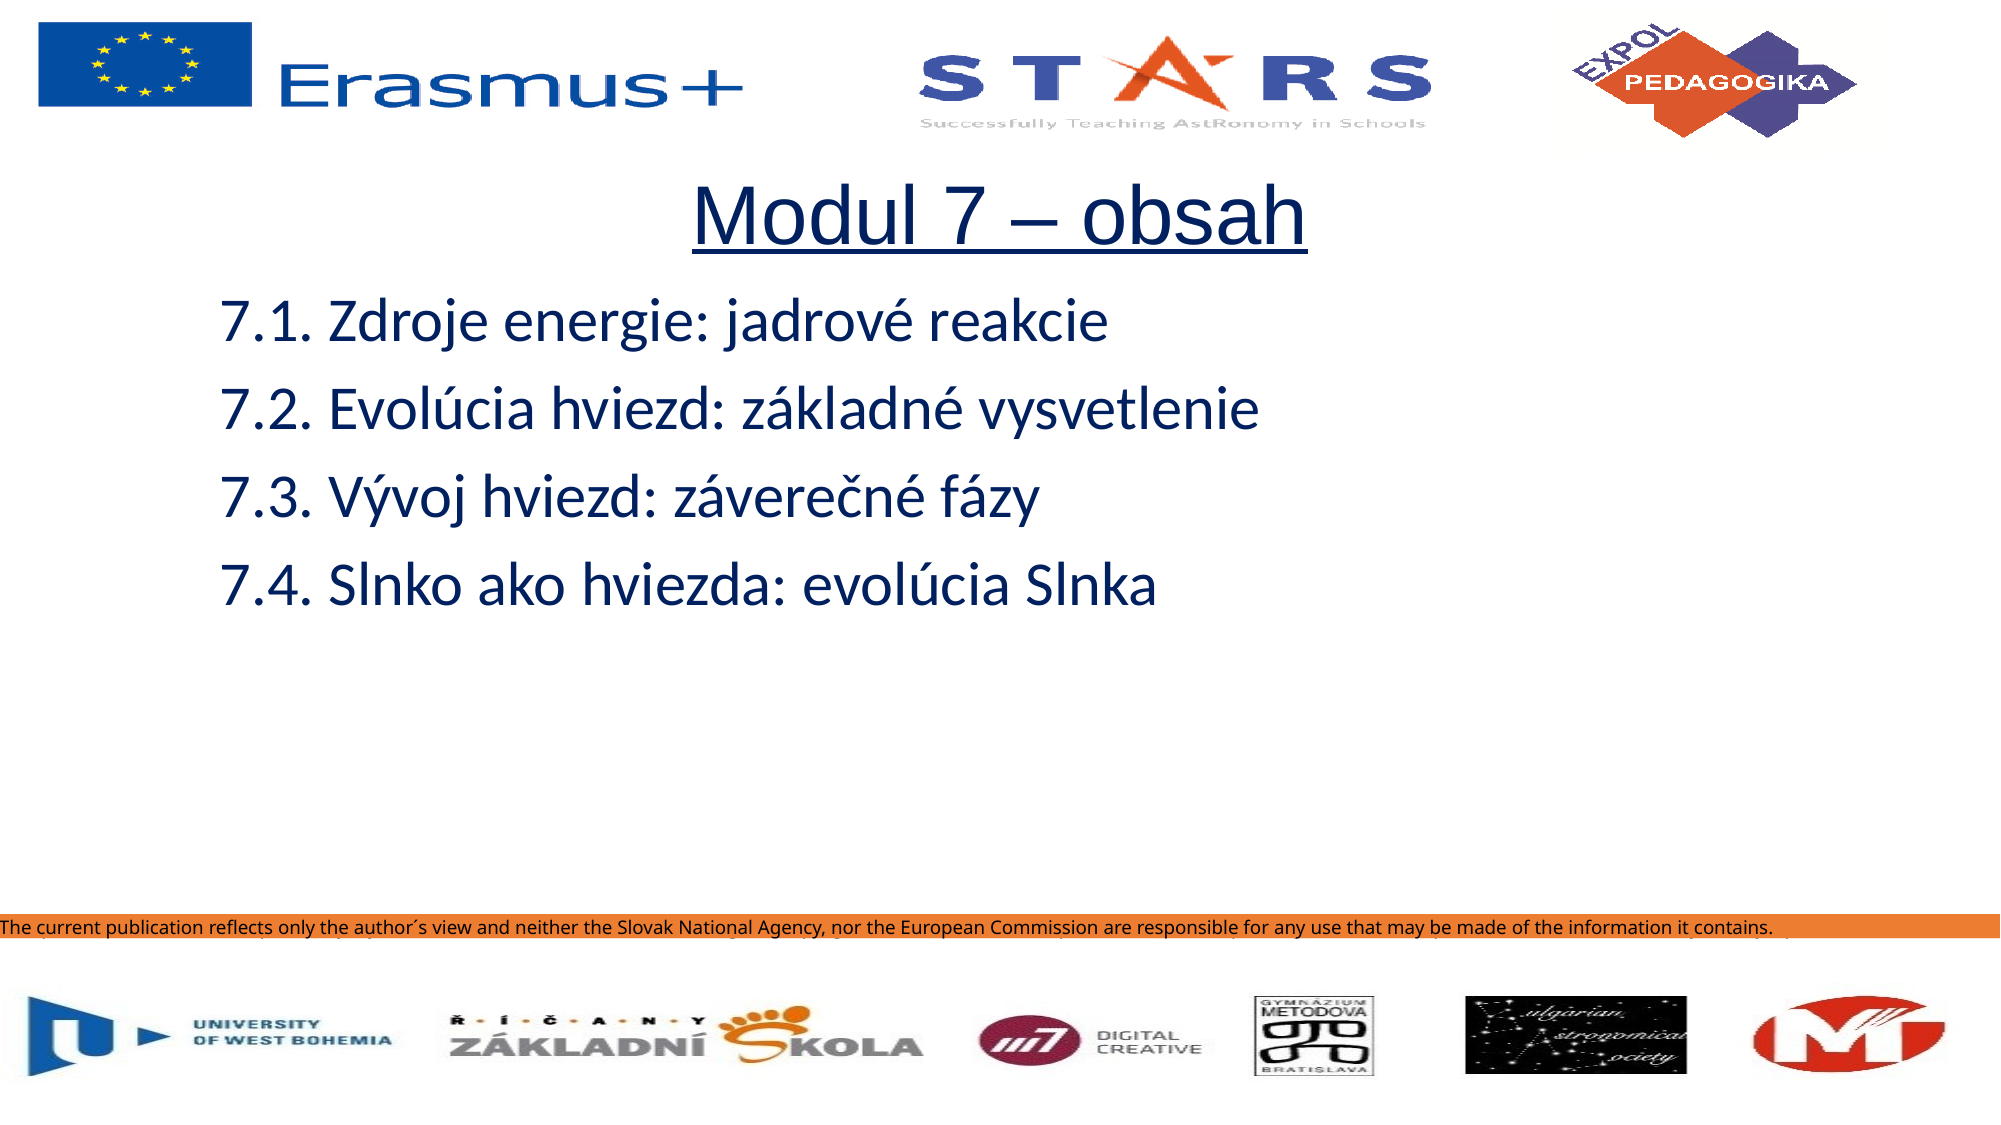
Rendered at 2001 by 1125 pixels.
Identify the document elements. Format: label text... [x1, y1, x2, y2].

picture [0, 0, 2000, 173]
text_box 7.1. Zdroje energie: jadrové reakcie 7.2. Evolúcia hviezd: základné vysvetlenie 7.3. Vývoj hviezd: záverečné fázy 7.4. Slnko ako hviezda: evolúcia Slnka [219, 287, 1918, 914]
text_box Моdul 7 – obsah [249, 184, 1750, 262]
picture [0, 951, 2000, 1125]
text_box The current publication reflects only the author´s view and neither the Slovak National Agency, nor the European Commission are responsible for any use that may be made of the information it contains. [0, 914, 2000, 939]
